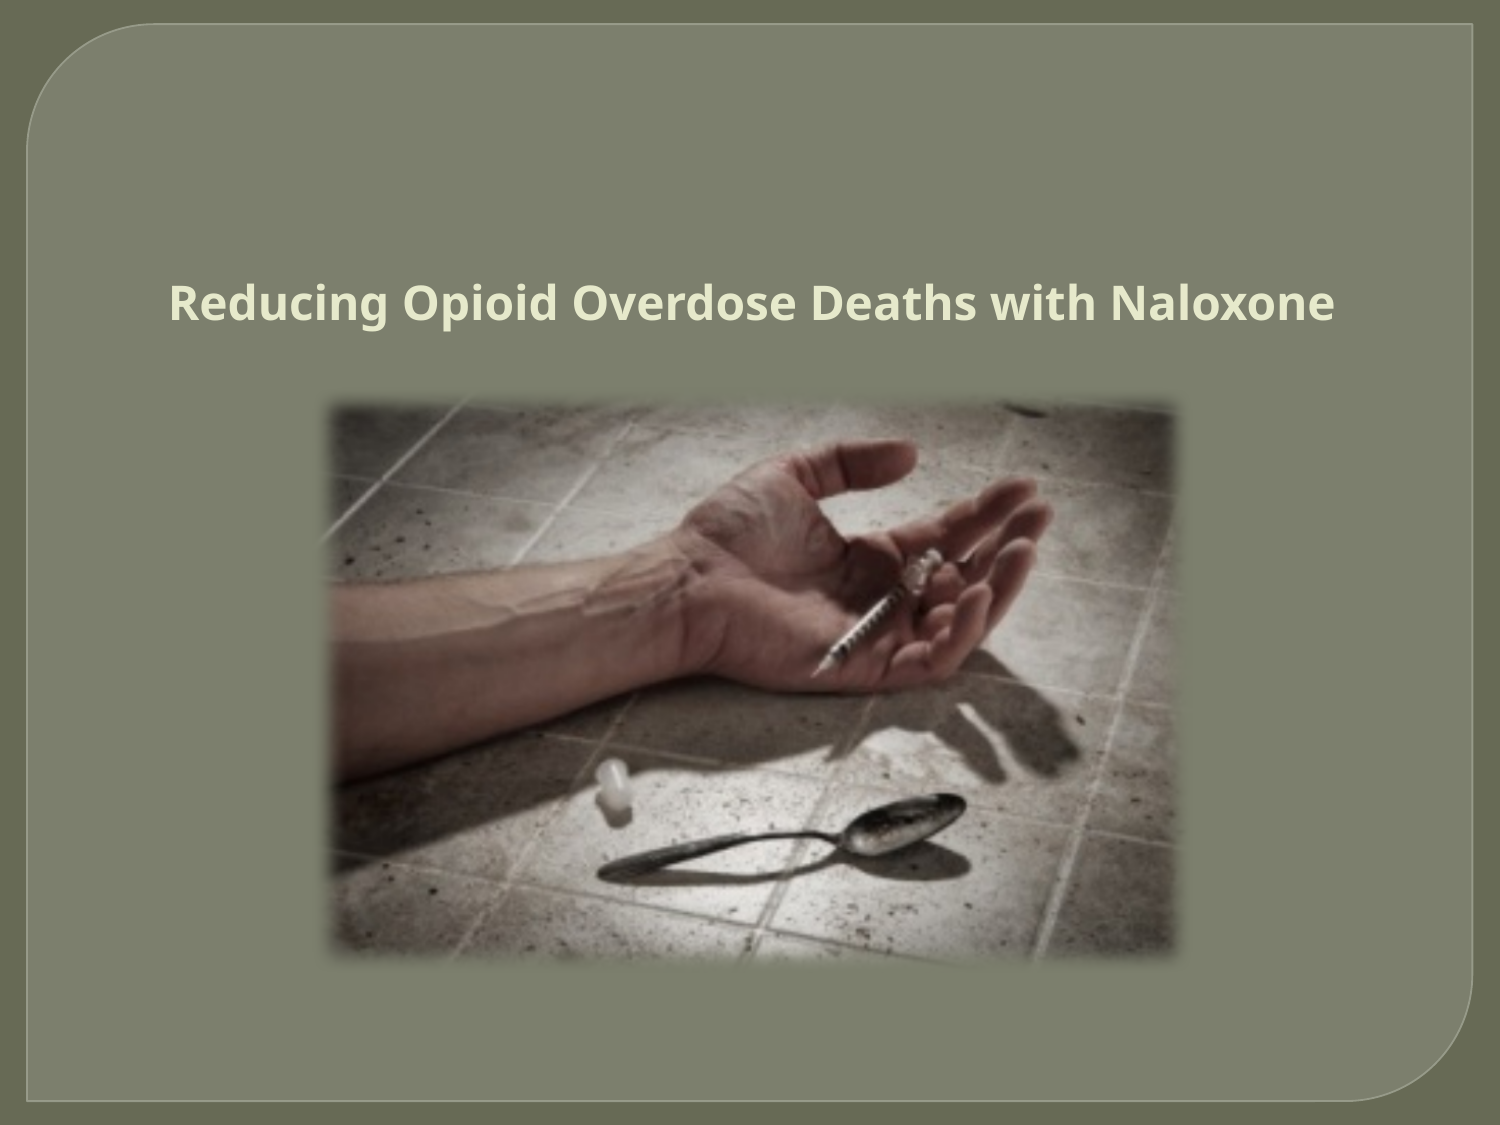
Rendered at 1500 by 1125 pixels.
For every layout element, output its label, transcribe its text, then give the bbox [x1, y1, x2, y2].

title Reducing Opioid Overdose Deaths with Naloxone [75, 87, 1425, 338]
picture [312, 387, 1193, 976]
